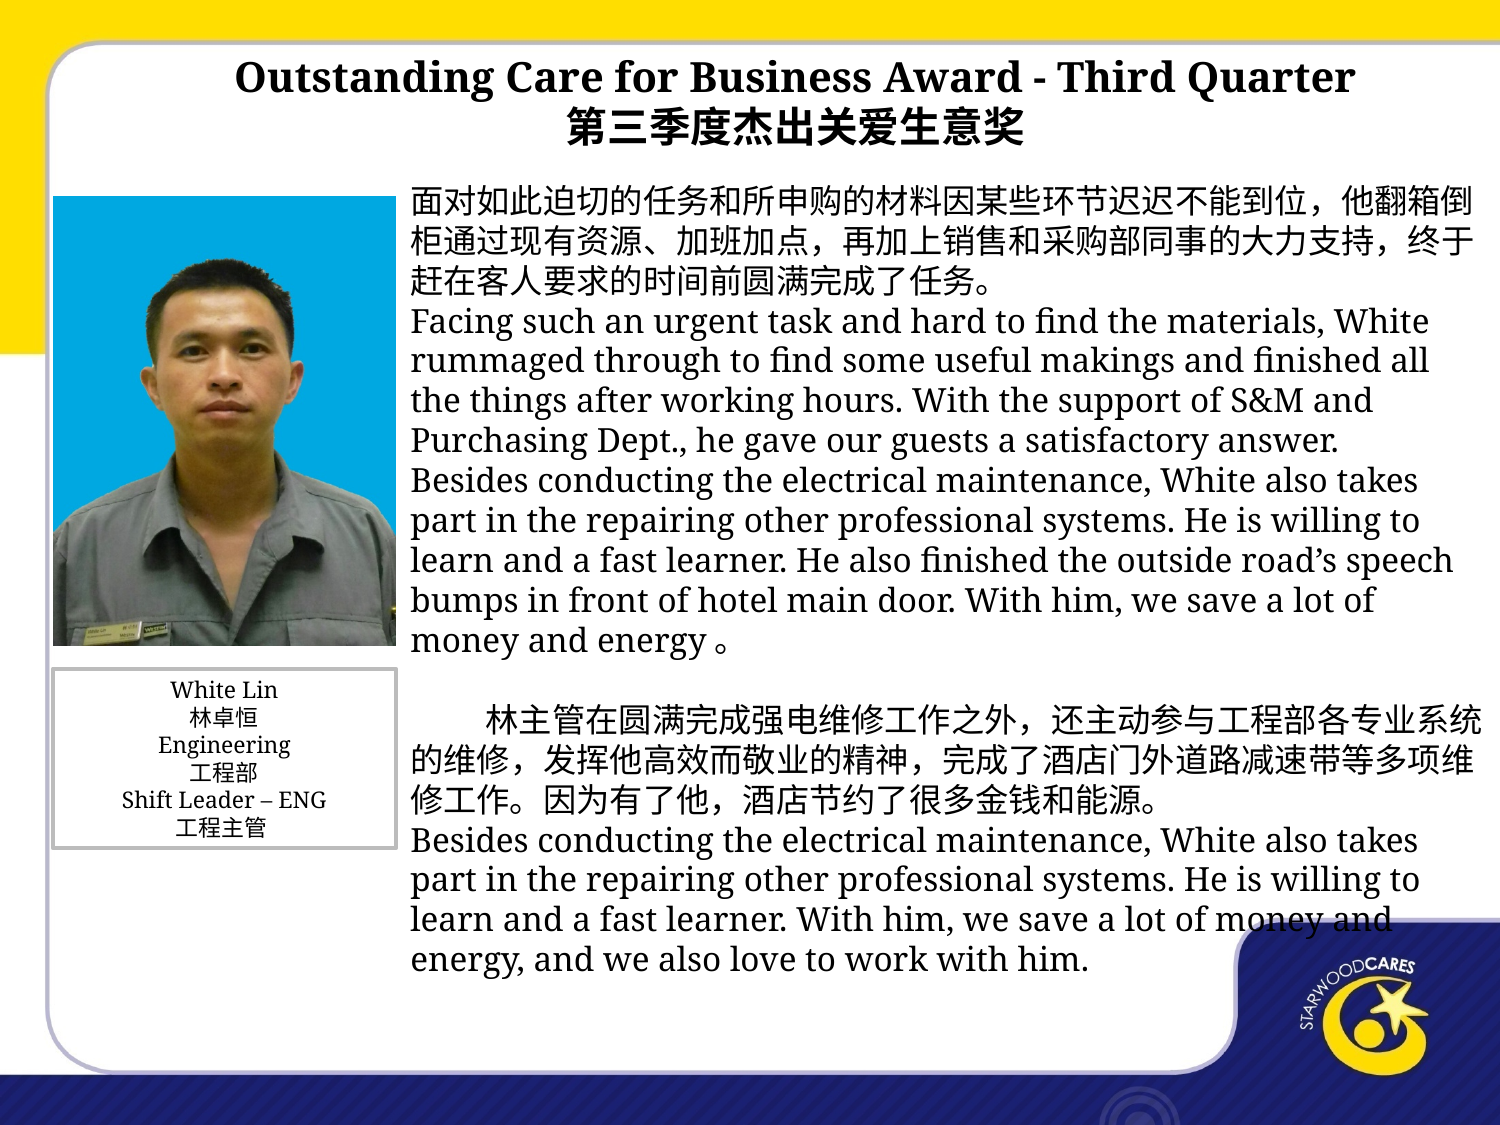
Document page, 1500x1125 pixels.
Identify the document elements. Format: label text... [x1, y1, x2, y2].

text_box [41, 385, 47, 520]
text_box White Lin 林卓恒 Engineering 工程部 Shift Leader – ENG 工程主管 [51, 667, 398, 850]
picture [0, 0, 1500, 1125]
text_box 面对如此迫切的任务和所申购的材料因某些环节迟迟不能到位，他翻箱倒柜通过现有资源、加班加点，再加上销售和采购部同事的大力支持，终于赶在客人要求的时间前圆满完成了任务。 Facing such an urgent task and hard to find the materials, White rummaged through to find some useful makings and finished all the things after working hours. With the support of S&M and Purchasing Dept., he gave our guests a satisfactory answer. Besides conducting the electrical maintenance, White also takes part in the repairing other professional systems. He is willing to learn and a fast learner. He also finished the outside road’s speech bumps in front of hotel main door. With him, we save a lot of money and energy。 林主管在圆满完成强电维修工作之外，还主动参与工程部各专业系统的维修，发挥他高效而敬业的精神，完成了酒店门外道路减速带等多项维修工作。因为有了他，酒店节约了很多金钱和能源。 Besides conducting the electrical maintenance, White also takes part in the repairing other professional systems. He is willing to learn and a fast learner. With him, we save a lot of money and energy, and we also love to work with him. [395, 172, 1500, 1026]
text_box Outstanding Care for Business Award - Third Quarter 第三季度杰出关爱生意奖 [219, 43, 1372, 159]
